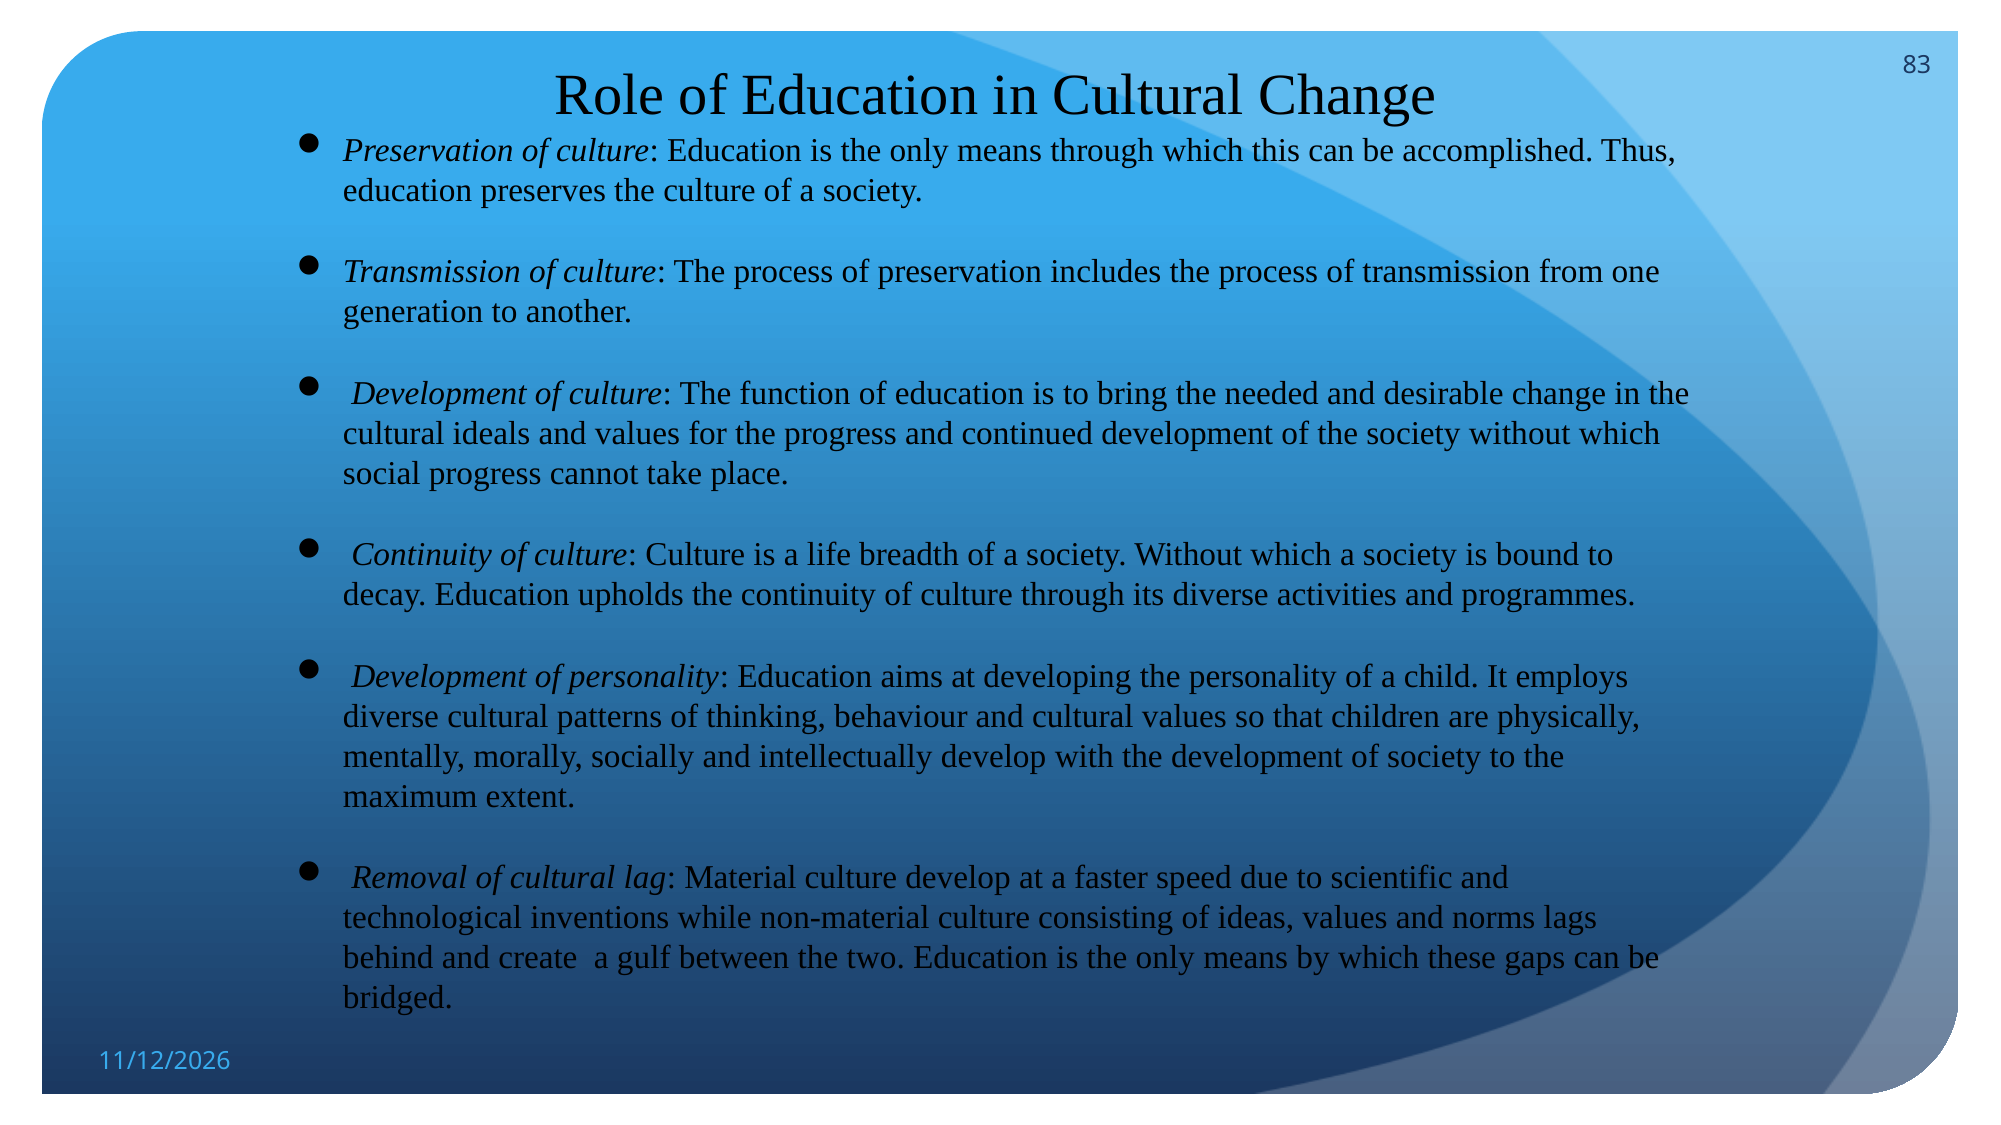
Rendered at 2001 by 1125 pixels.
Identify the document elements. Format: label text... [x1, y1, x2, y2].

slide_number 83 [1838, 35, 1947, 96]
title Role of Education in Cultural Change [281, 13, 1710, 120]
list Preservation of culture: Education is the only means through which this can be accomplished. Thus, education preserves the culture of a society. Transmission of culture: The process of preservation includes the process of transmission from one generation to another. Development of culture: The function of education is to bring the needed and desirable change in the cultural ideals and values for the progress and continued development of the society without which social progress cannot take place. Continuity of culture: Culture is a life breadth of a society. Without which a society is bound to decay. Education upholds the continuity of culture through its diverse activities and programmes. Development of personality: Education aims at developing the personality of a child. It employs diverse cultural patterns of thinking, behaviour and cultural values so that children are physically, mentally, morally, socially and intellectually develop with the development of society to the maximum extent. Removal of cultural lag: Material culture develop at a faster speed due to scientific and technological inventions while non-material culture consisting of ideas, values and norms lags behind and create a gulf between the two. Education is the only means by which these gaps can be bridged. [281, 120, 1710, 1092]
picture [33, 30, 1964, 1094]
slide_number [83, 1031, 497, 1092]
